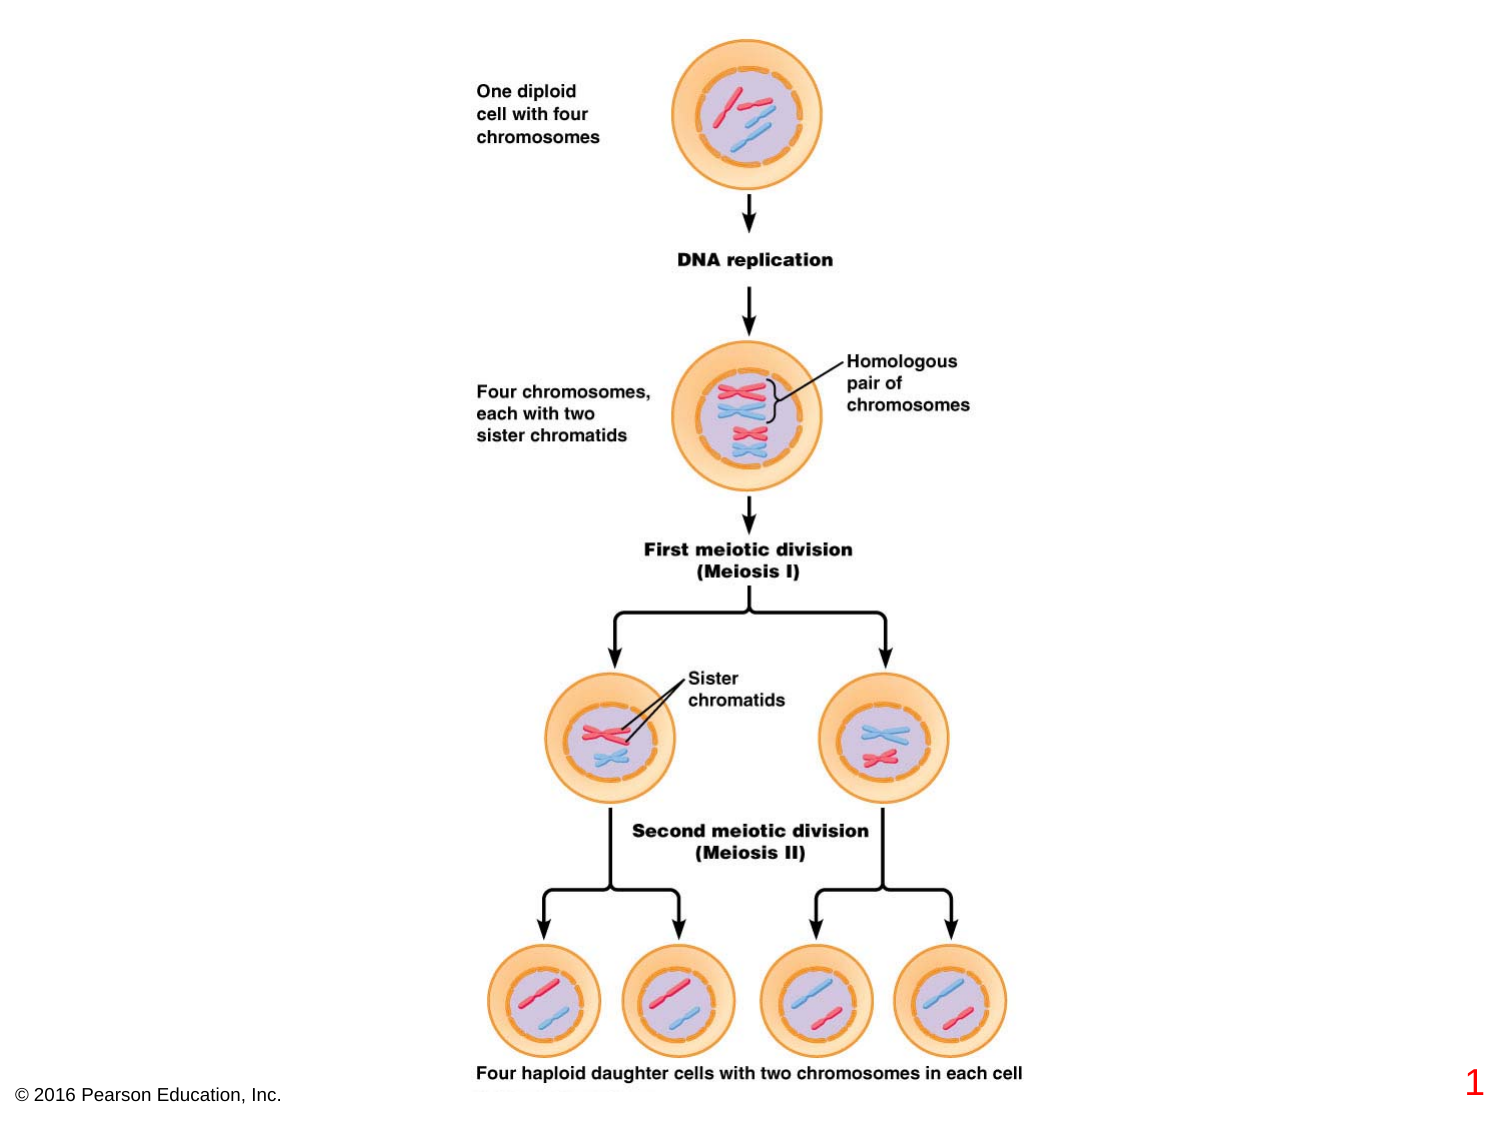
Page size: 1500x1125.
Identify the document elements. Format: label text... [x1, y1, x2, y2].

slide_number 1 [1187, 1049, 1500, 1125]
footer © 2016 Pearson Education, Inc. [0, 1063, 507, 1124]
picture [471, 33, 1029, 1092]
